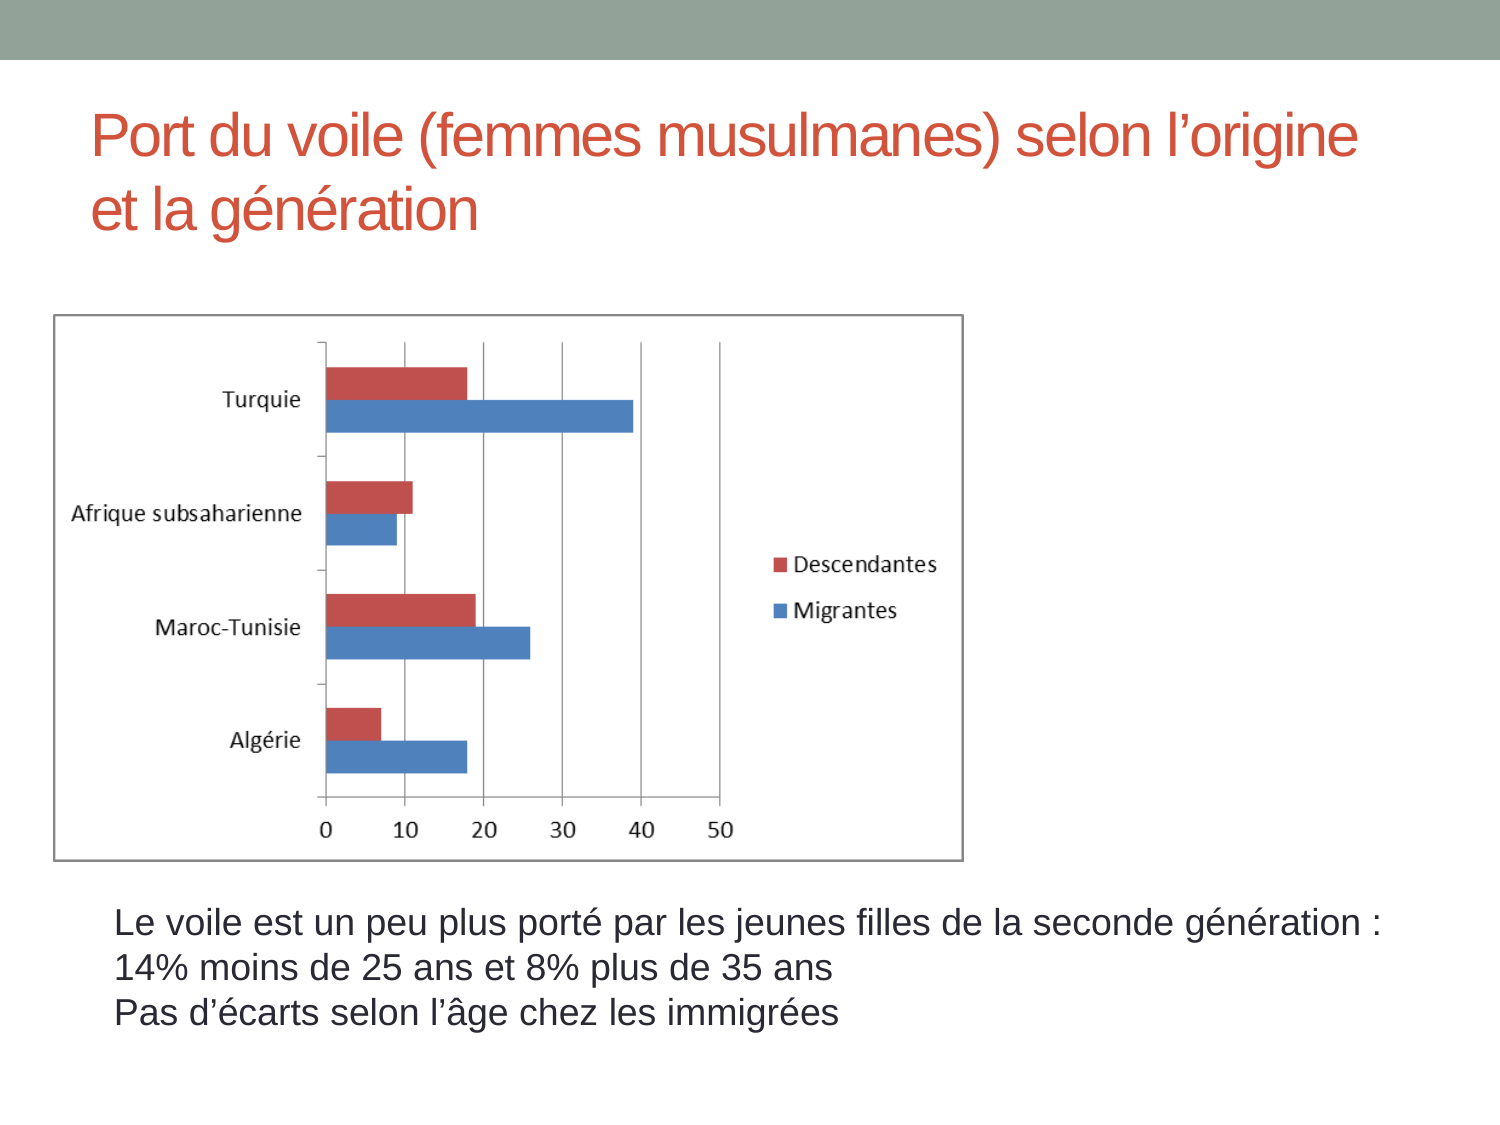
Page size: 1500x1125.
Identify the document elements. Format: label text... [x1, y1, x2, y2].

text_box Le voile est un peu plus porté par les jeunes filles de la seconde génération : 14% moins de 25 ans et 8% plus de 35 ans Pas d’écarts selon l’âge chez les immigrées [99, 890, 1408, 1040]
title Port du voile (femmes musulmanes) selon l’origine et la génération [75, 87, 1425, 250]
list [52, 314, 964, 862]
